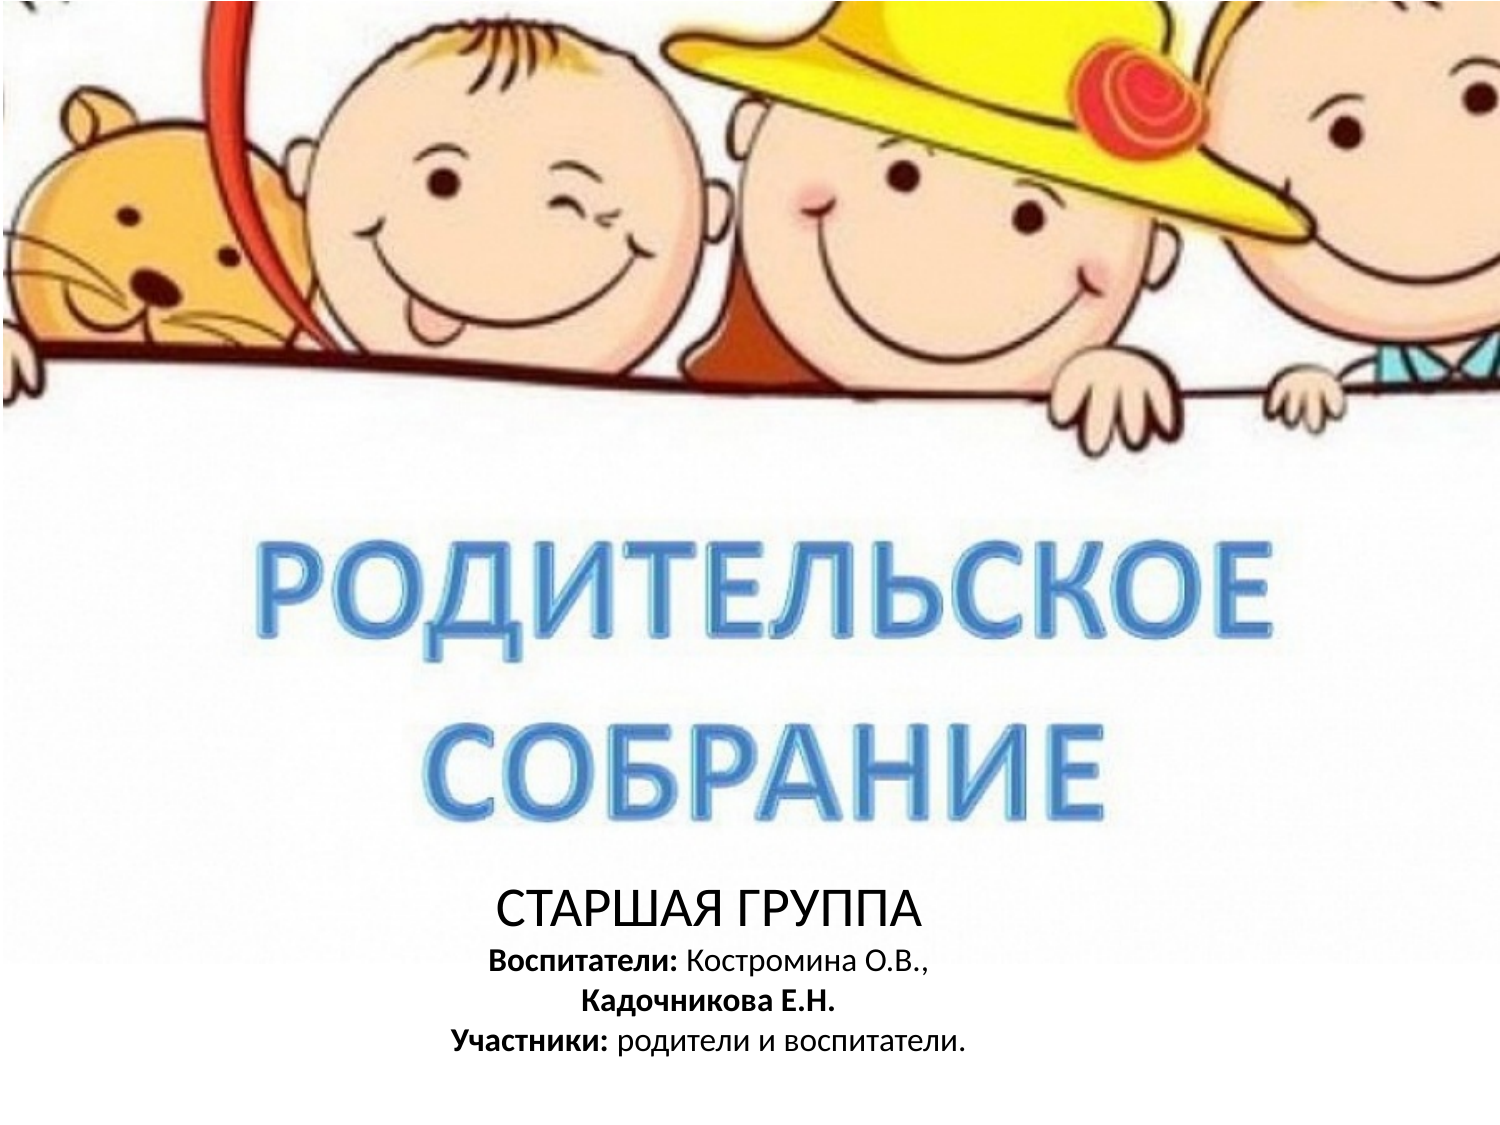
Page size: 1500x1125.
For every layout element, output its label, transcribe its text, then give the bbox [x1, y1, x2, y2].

picture [3, 1, 1500, 965]
title СТАРШАЯ ГРУППА Воспитатели: Костромина О.В., Кадочникова Е.Н. Участники: родители и воспитатели. [112, 973, 1306, 1083]
